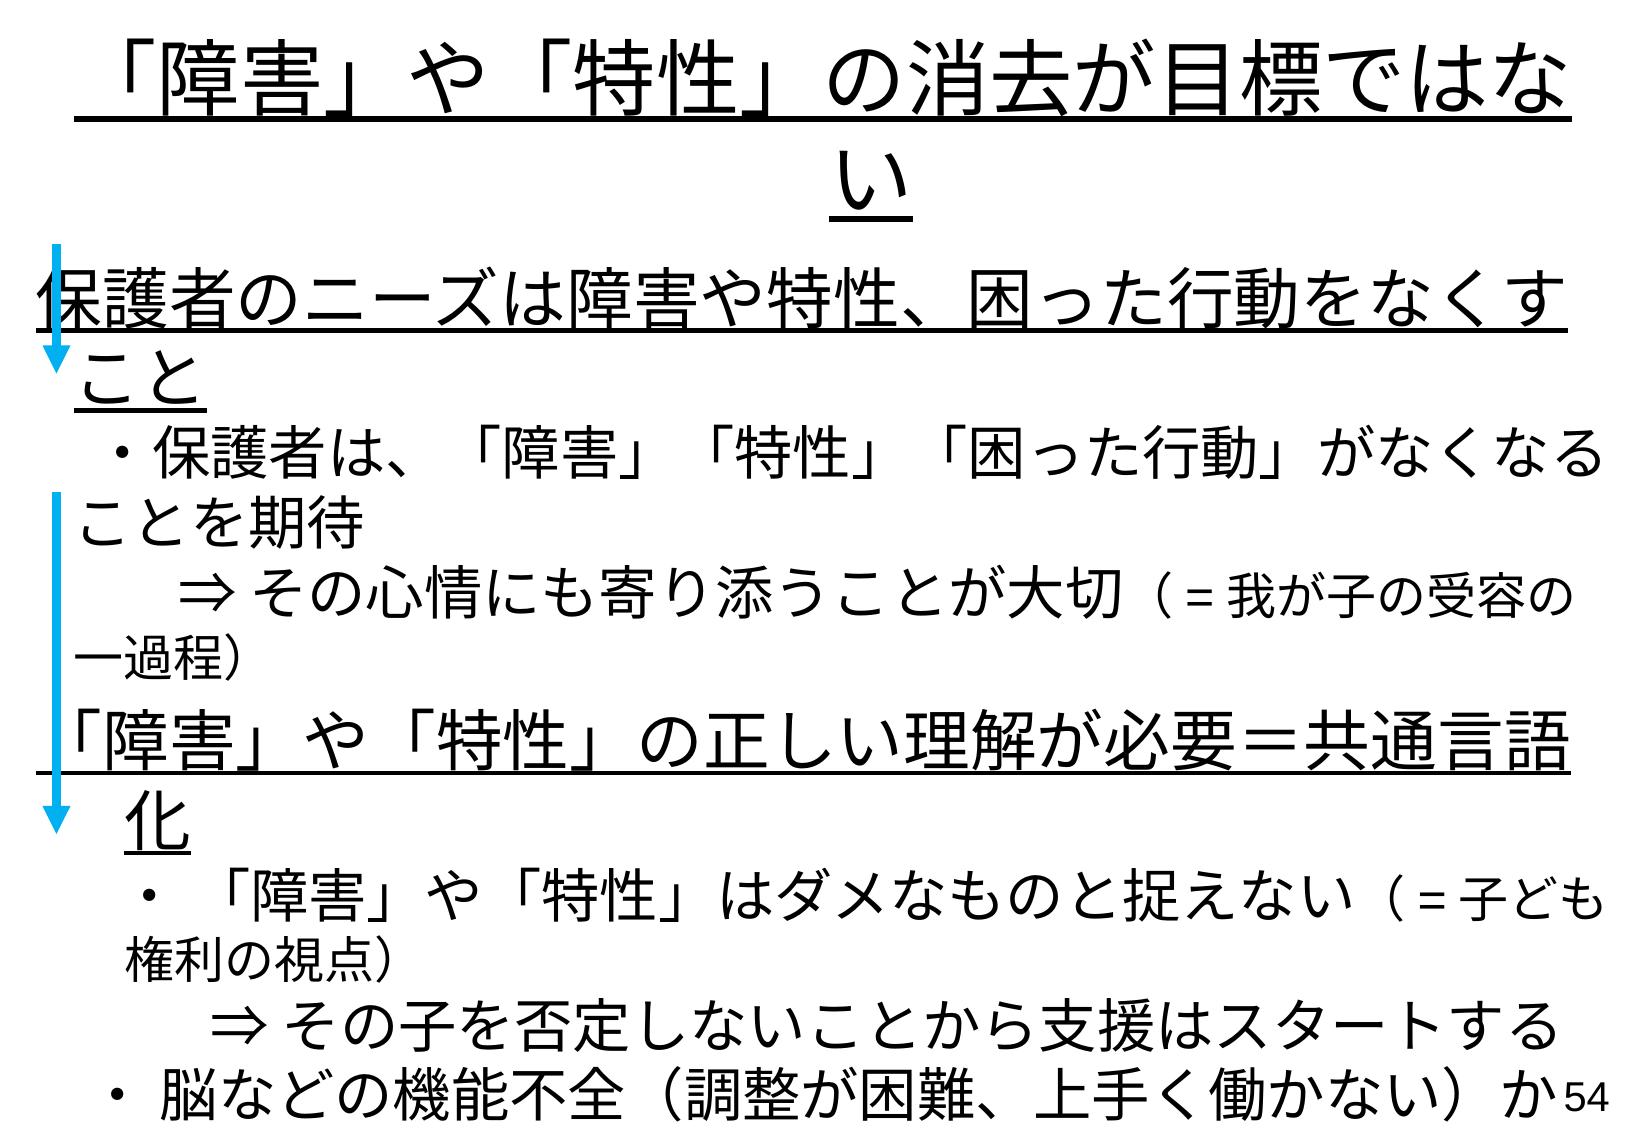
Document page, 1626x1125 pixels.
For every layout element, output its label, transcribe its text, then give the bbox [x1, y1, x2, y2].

slide_number 53 [1245, 1065, 1625, 1125]
text_box 「障害」や「特性」の消去が目標ではない 保護者のニーズは障害や特性、困った行動をなくすこと ・保護者は、「障害」「特性」「困った行動」がなくなることを期待 ⇒ その心情にも寄り添うことが大切（=我が子の受容の一過程） 「障害」や「特性」の正しい理解が必要＝共通言語化 ・ 「障害」や「特性」はダメなものと捉えない（=子ども権利の視点） ⇒ その子を否定しないことから支援はスタートする ・ 脳などの機能不全（調整が困難、上手く働かない）から生じる「◯◯しづらさ」（支障）が根本にある ・ 保護者のしつけが原因ではなく、また、本人の怠惰でもない 「障害」や「特性」は配慮することで補われ、育てられる ・ 子どもとして当たり前の生活や遊びの中で、合理的配慮 （個別の環境調整と関わり）をして育てる [21, 19, 1625, 1125]
